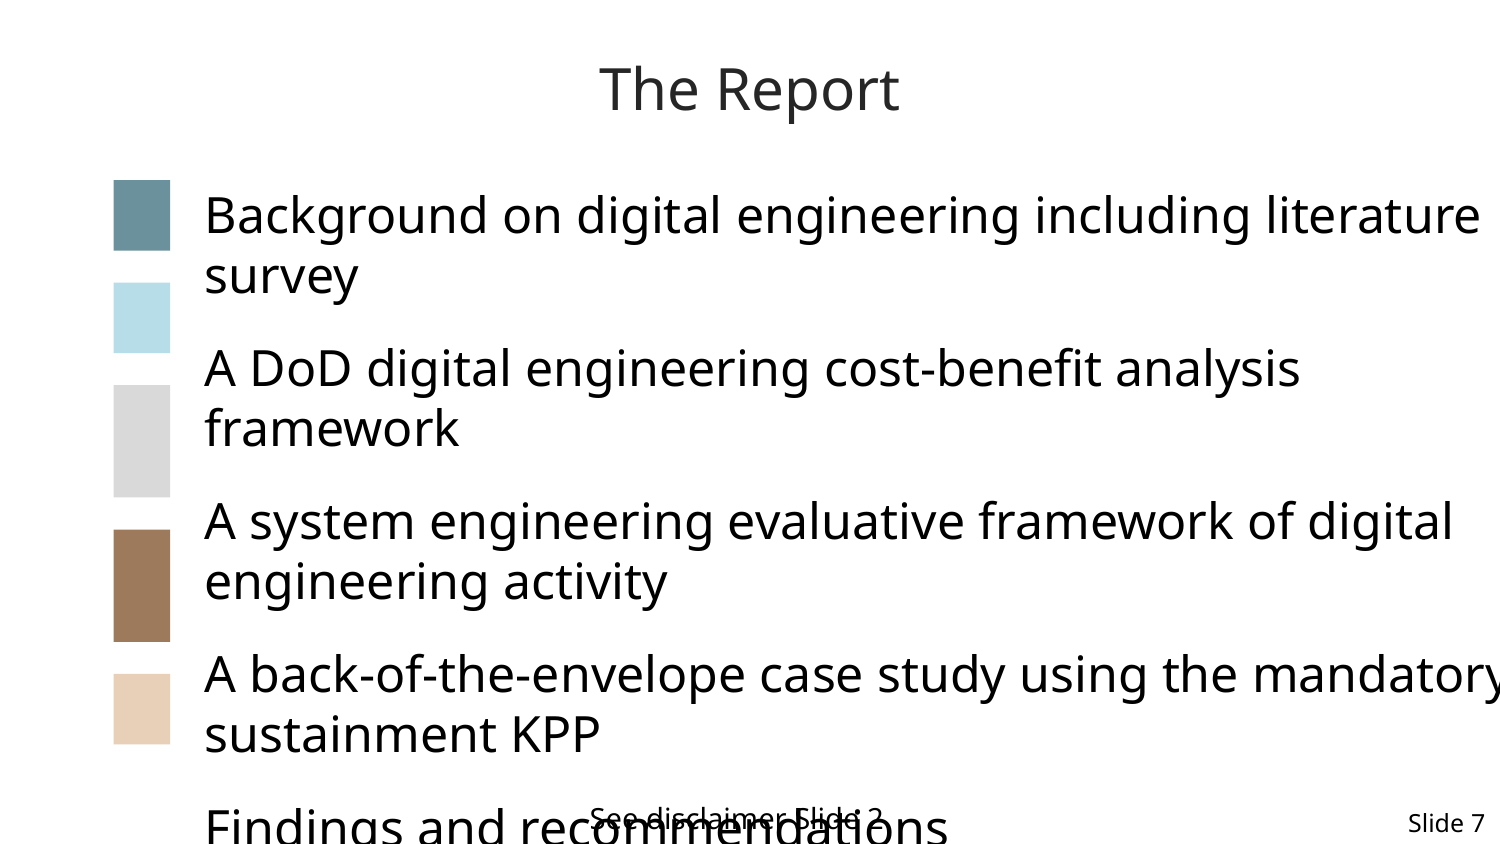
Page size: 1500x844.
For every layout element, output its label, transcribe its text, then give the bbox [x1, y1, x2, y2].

list Background on digital engineering including literature survey A DoD digital engineering cost-benefit analysis framework A system engineering evaluative framework of digital engineering activity A back-of-the-envelope case study using the mandatory sustainment KPP Findings and recommendations [183, 175, 1500, 783]
text_box [113, 282, 171, 354]
title The Report [75, 0, 1425, 175]
text_box [113, 180, 171, 251]
text_box [113, 673, 171, 745]
text_box [113, 385, 171, 498]
text_box [113, 529, 171, 642]
